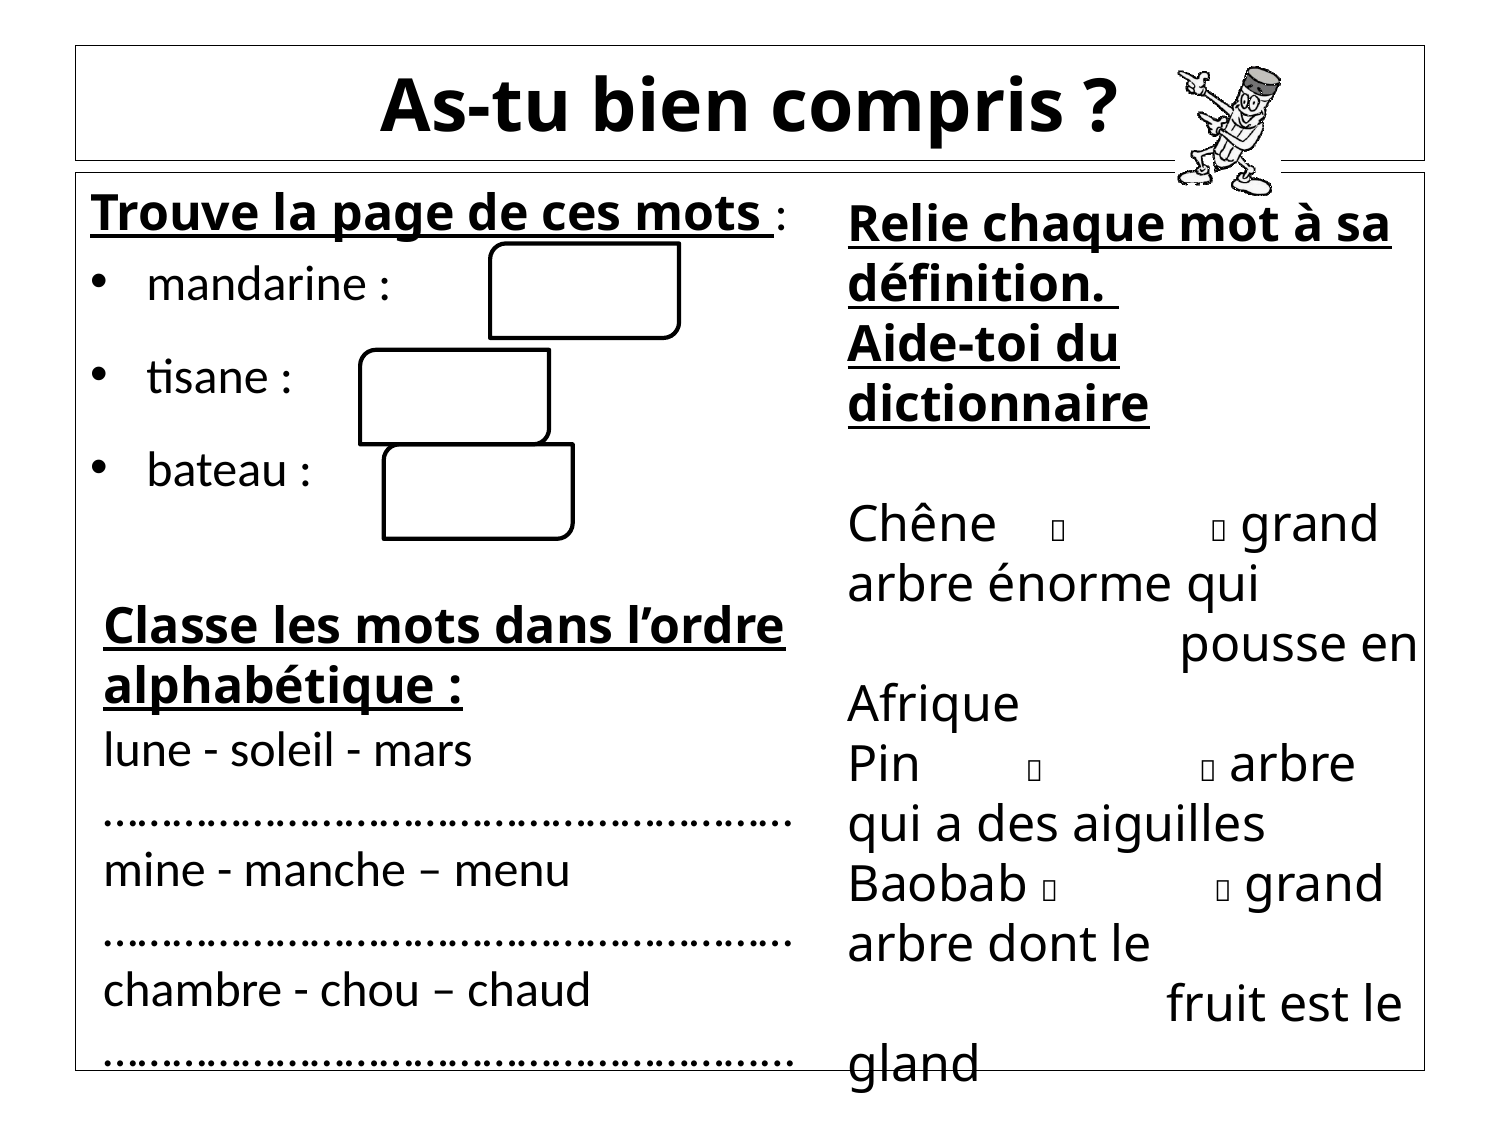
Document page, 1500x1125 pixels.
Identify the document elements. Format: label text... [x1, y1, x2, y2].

picture [1174, 66, 1282, 196]
title As-tu bien compris ? [75, 45, 1425, 161]
text_box [488, 241, 682, 341]
text_box [381, 442, 575, 541]
text_box Classe les mots dans l’ordre alphabétique : lune - soleil - mars …………………………………………………… mine - manche – menu …………………………………………………… chambre - chou – chaud …………………………………………………... [88, 586, 832, 1084]
list Trouve la page de ces mots : mandarine : tisane : bateau : [75, 172, 1169, 1071]
text_box [358, 347, 552, 447]
list Trouve la page de ces mots : mandarine : tisane : bateau : [1285, 172, 1425, 184]
text_box Relie chaque mot à sa définition. Aide-toi du dictionnaire Chêne   grand arbre énorme qui pousse en Afrique Pin   arbre qui a des aiguilles Baobab   grand arbre dont le fruit est le gland [832, 184, 1447, 1125]
